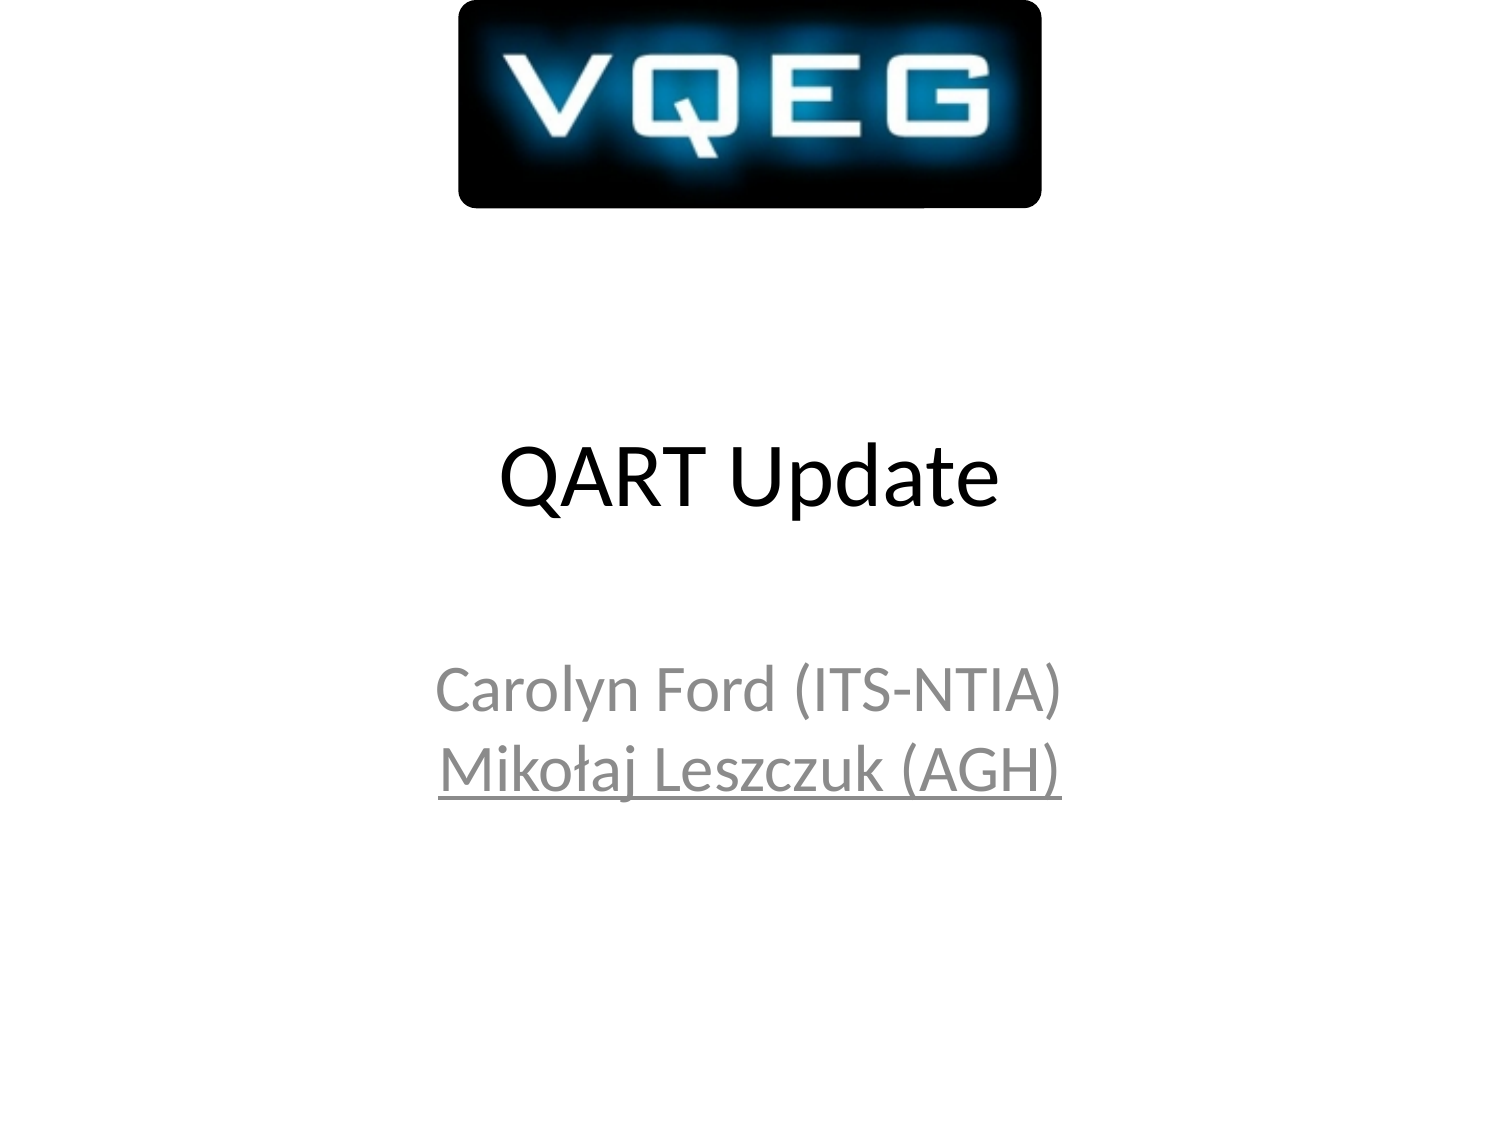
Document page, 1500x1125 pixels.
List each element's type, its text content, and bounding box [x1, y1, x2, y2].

title QART Update [112, 349, 1388, 591]
subtitle Carolyn Ford (ITS-NTIA) Mikołaj Leszczuk (AGH) [225, 637, 1275, 925]
picture [458, 0, 1042, 209]
